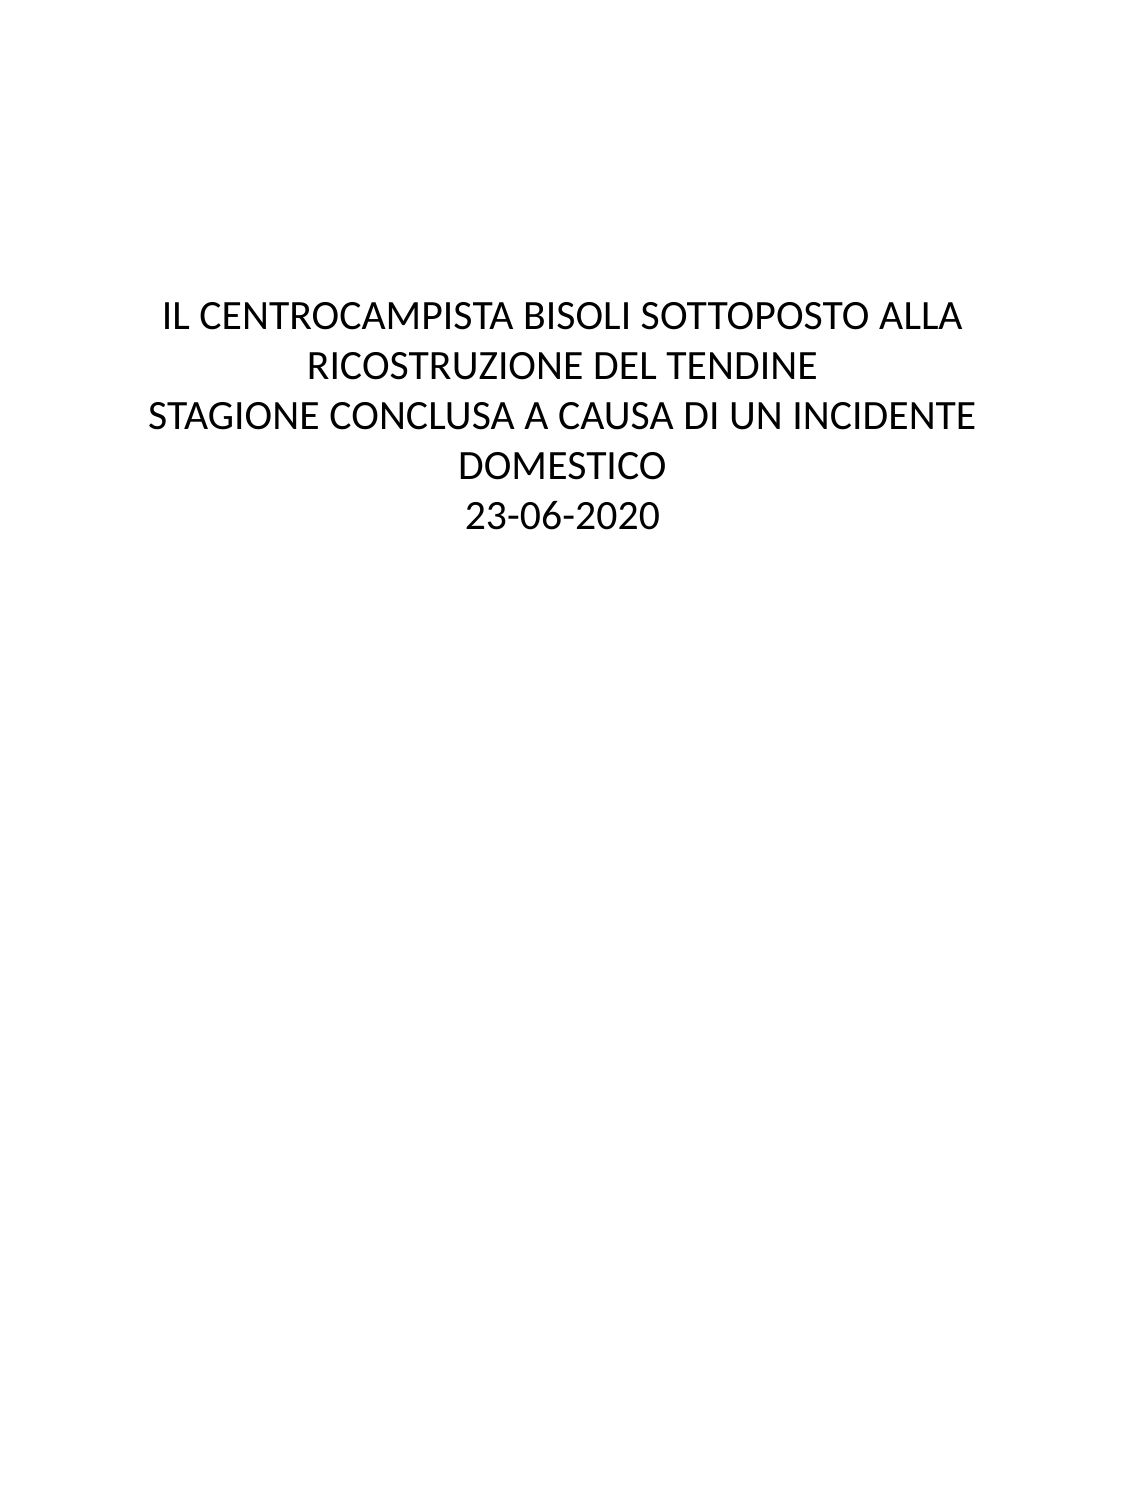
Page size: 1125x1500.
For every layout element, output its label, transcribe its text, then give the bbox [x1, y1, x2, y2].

text_box IL CENTROCAMPISTA BISOLI SOTTOPOSTO ALLA RICOSTRUZIONE DEL TENDINE STAGIONE CONCLUSA A CAUSA DI UN INCIDENTE DOMESTICO 23-06-2020 [24, 280, 1101, 585]
